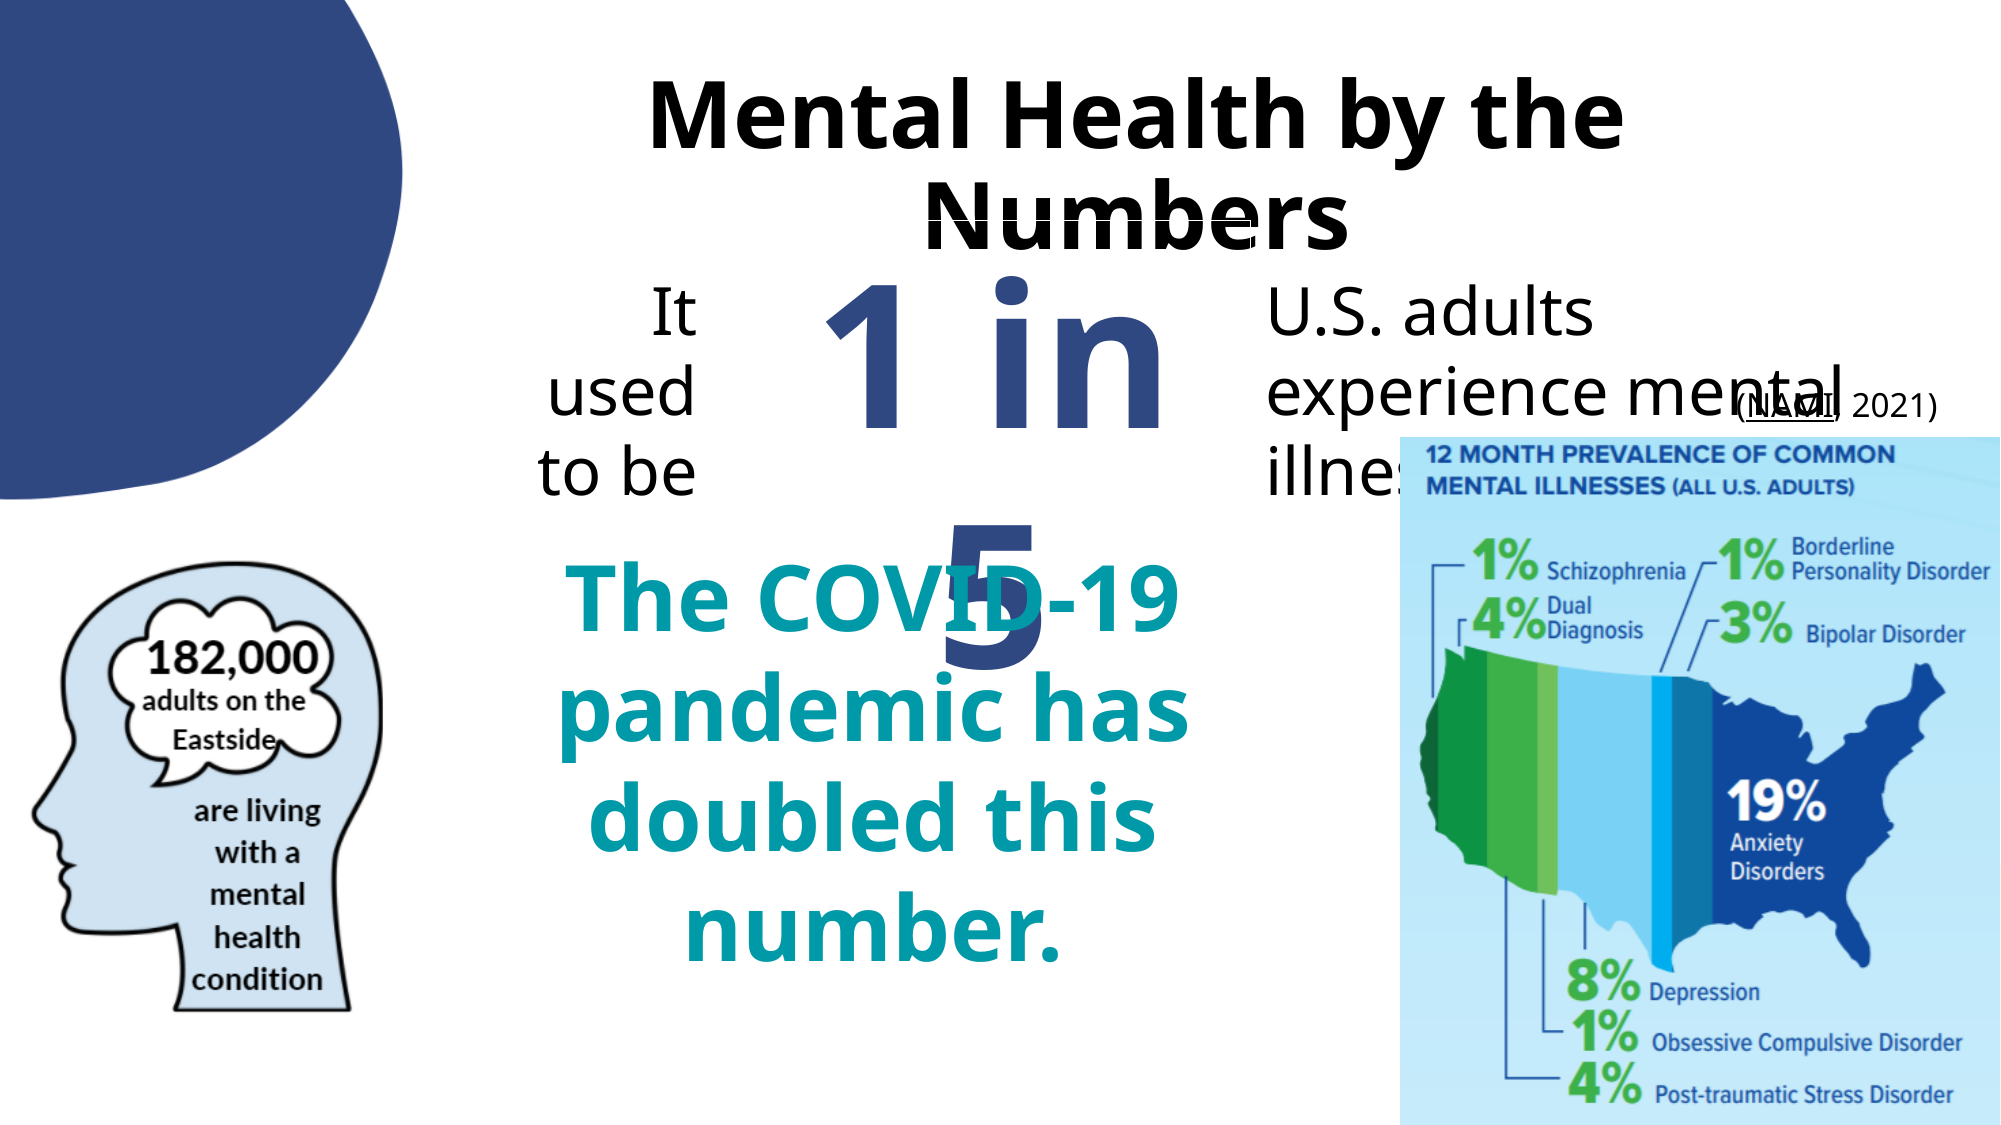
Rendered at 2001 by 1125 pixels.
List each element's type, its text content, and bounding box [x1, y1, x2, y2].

title Mental Health by the Numbers [409, 59, 1863, 278]
text_box 1 in 5 [737, 220, 1251, 532]
text_box (NAMI, 2021) [1721, 376, 1953, 437]
text_box It used to be [484, 261, 713, 516]
text_box U.S. adults experience mental illness [1250, 261, 1904, 517]
text_box The COVID-19 pandemic has doubled this number. [410, 532, 1338, 987]
picture [0, 0, 2001, 1125]
